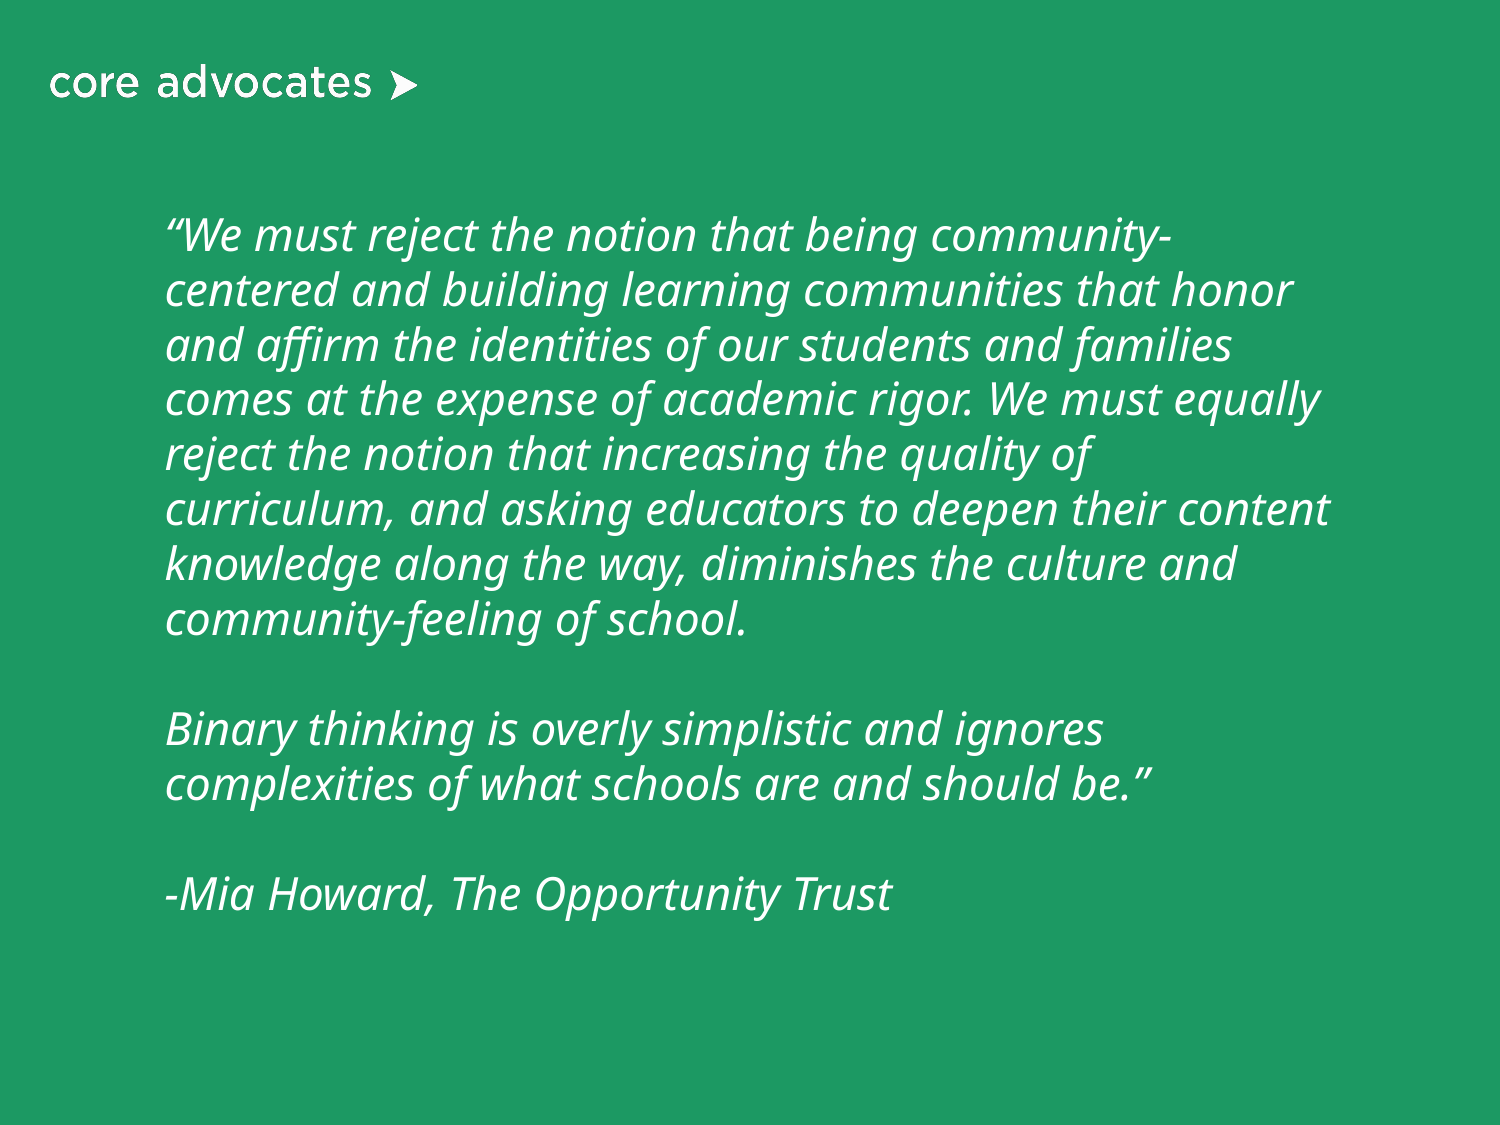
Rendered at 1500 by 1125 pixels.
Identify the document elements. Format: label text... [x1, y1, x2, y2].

title “We must reject the notion that being community-centered and building learning communities that honor and affirm the identities of our students and families comes at the expense of academic rigor. We must equally reject the notion that increasing the quality of curriculum, and asking educators to deepen their content knowledge along the way, diminishes the culture and community-feeling of school. Binary thinking is overly simplistic and ignores complexities of what schools are and should be.” -Mia Howard, The Opportunity Trust [149, 204, 1351, 921]
picture [50, 64, 417, 100]
